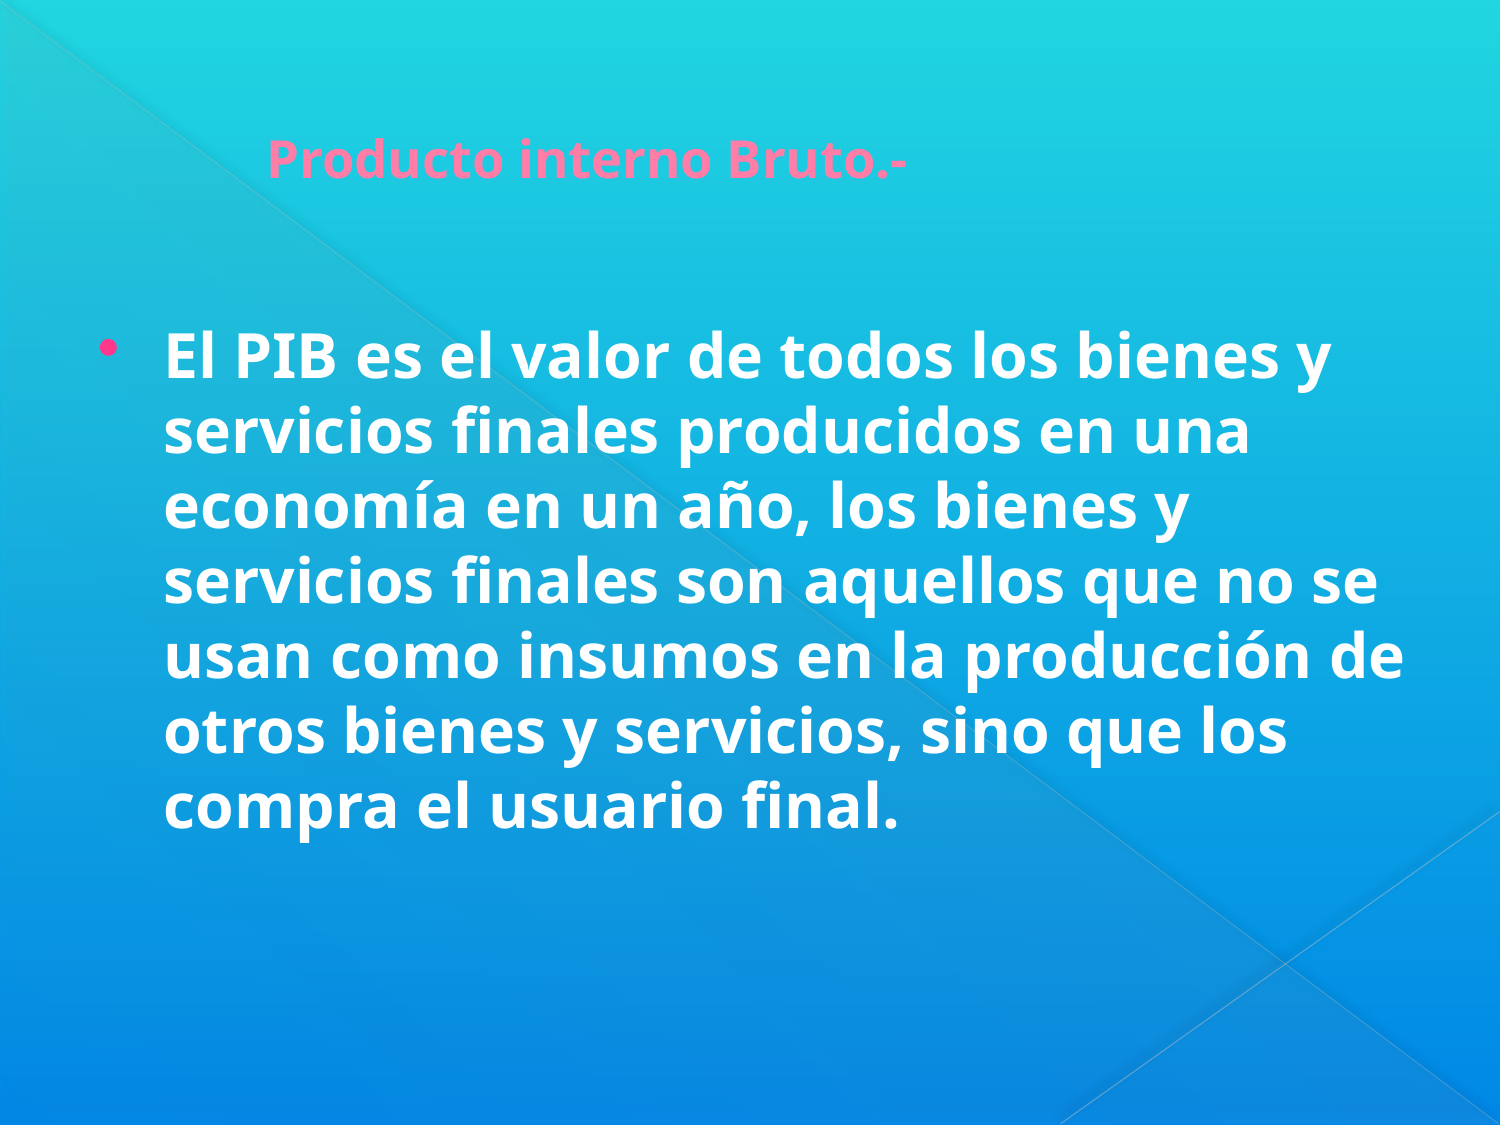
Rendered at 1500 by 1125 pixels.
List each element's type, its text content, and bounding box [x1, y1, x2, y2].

list El PIB es el valor de todos los bienes y servicios finales producidos en una economía en un año, los bienes y servicios finales son aquellos que no se usan como insumos en la producción de otros bienes y servicios, sino que los compra el usuario final. [75, 308, 1425, 1059]
title Producto interno Bruto.- [75, 43, 1425, 274]
